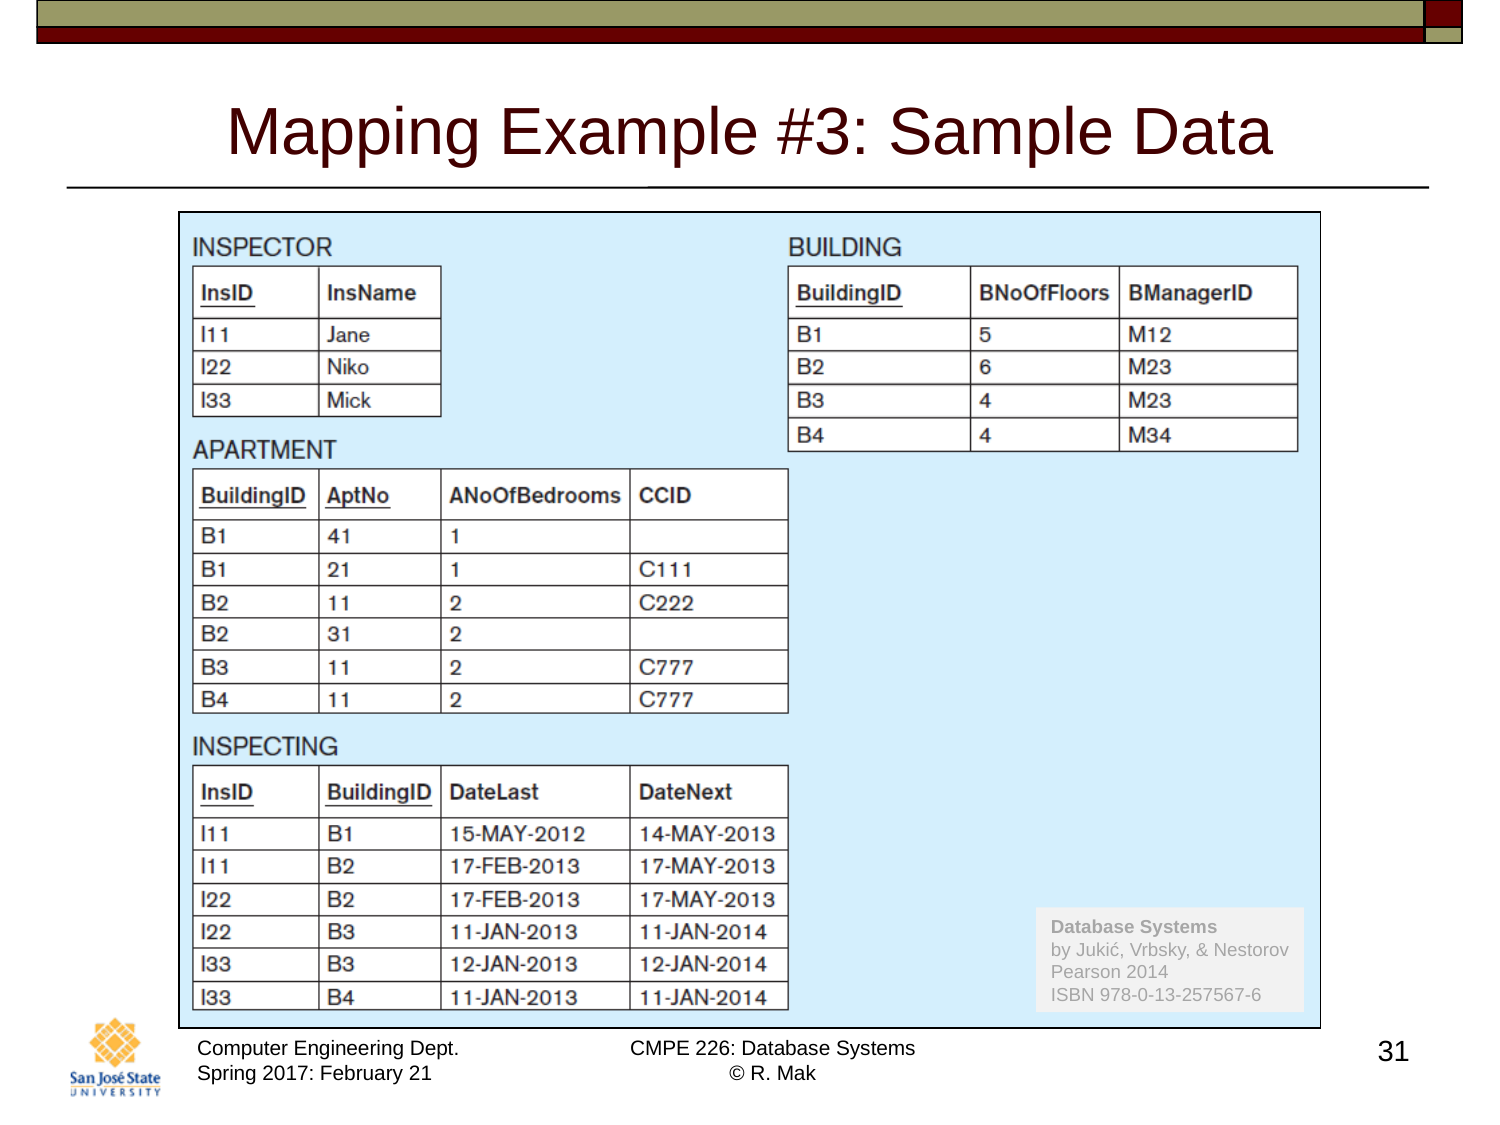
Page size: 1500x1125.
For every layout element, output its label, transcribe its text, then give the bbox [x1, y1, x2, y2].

picture [60, 1012, 166, 1112]
title Mapping Example #3: Sample Data [75, 67, 1425, 175]
picture [179, 212, 1321, 1028]
slide_number 31 [1112, 1025, 1425, 1100]
